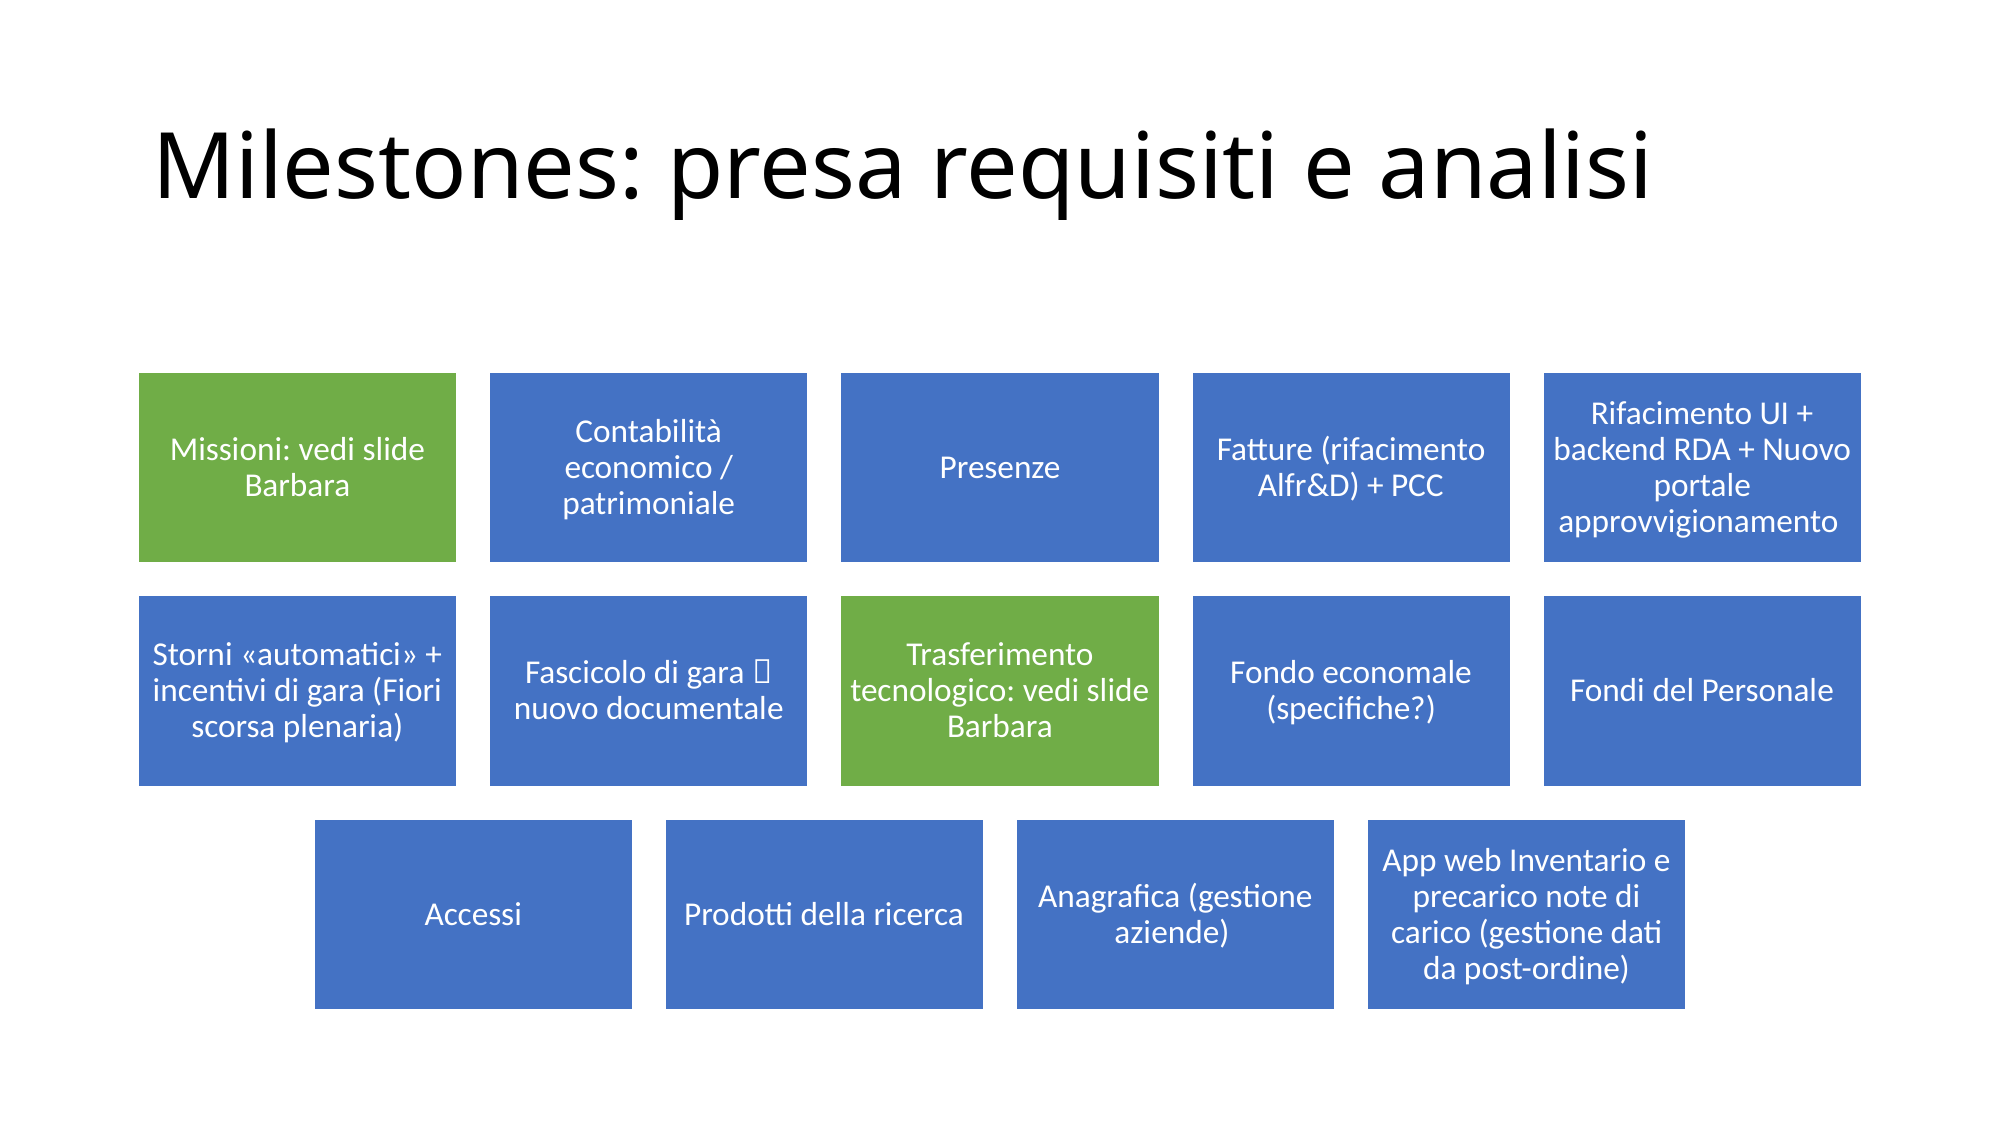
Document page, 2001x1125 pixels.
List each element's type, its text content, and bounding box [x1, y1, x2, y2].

title Milestones: presa requisiti e analisi [137, 59, 1863, 278]
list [137, 299, 1863, 1083]
